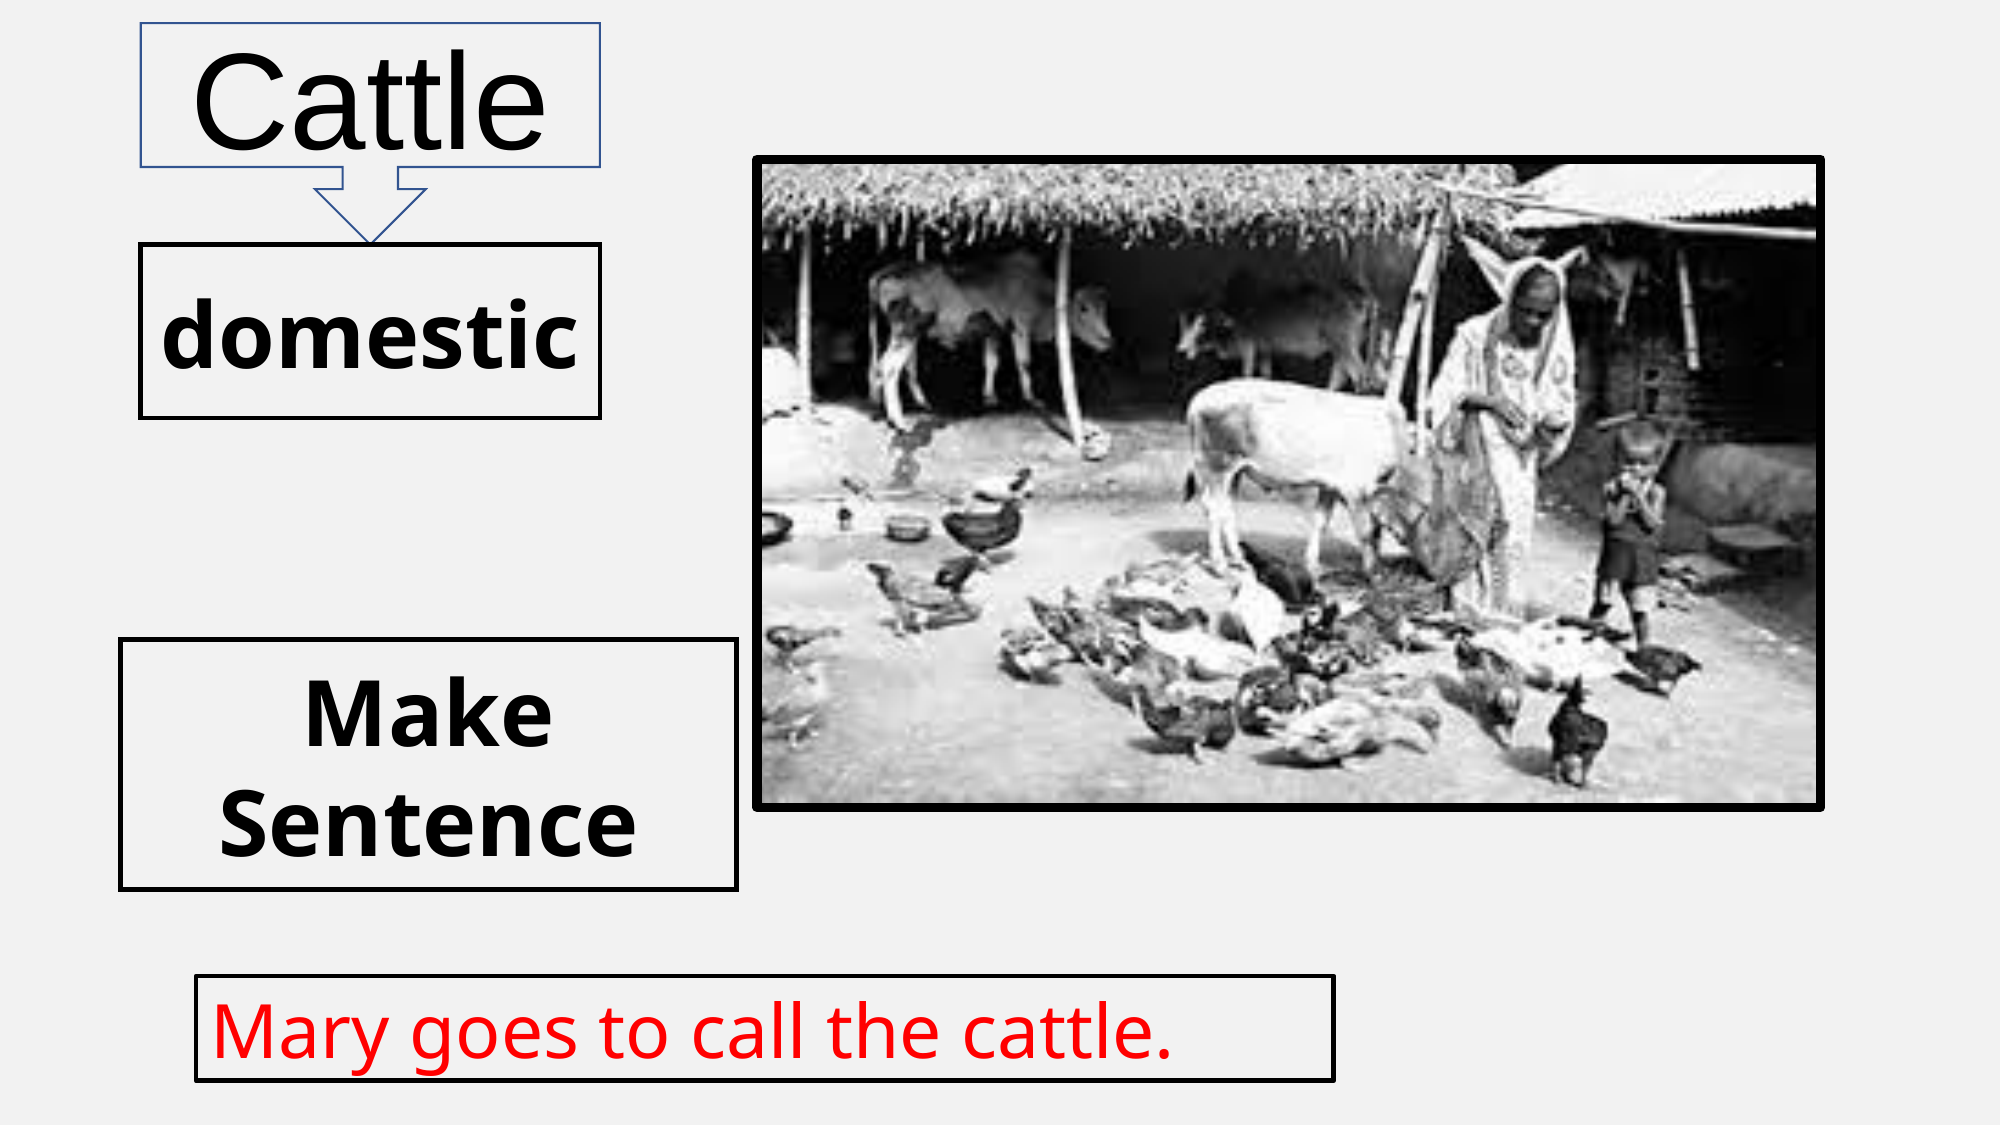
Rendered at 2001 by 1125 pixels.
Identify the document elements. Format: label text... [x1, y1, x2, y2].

picture [761, 163, 1817, 803]
text_box Mary goes to call the cattle. [196, 976, 1334, 1081]
text_box Make Sentence [119, 639, 738, 890]
text_box Cattle [139, 22, 601, 244]
text_box domestic [140, 244, 601, 419]
